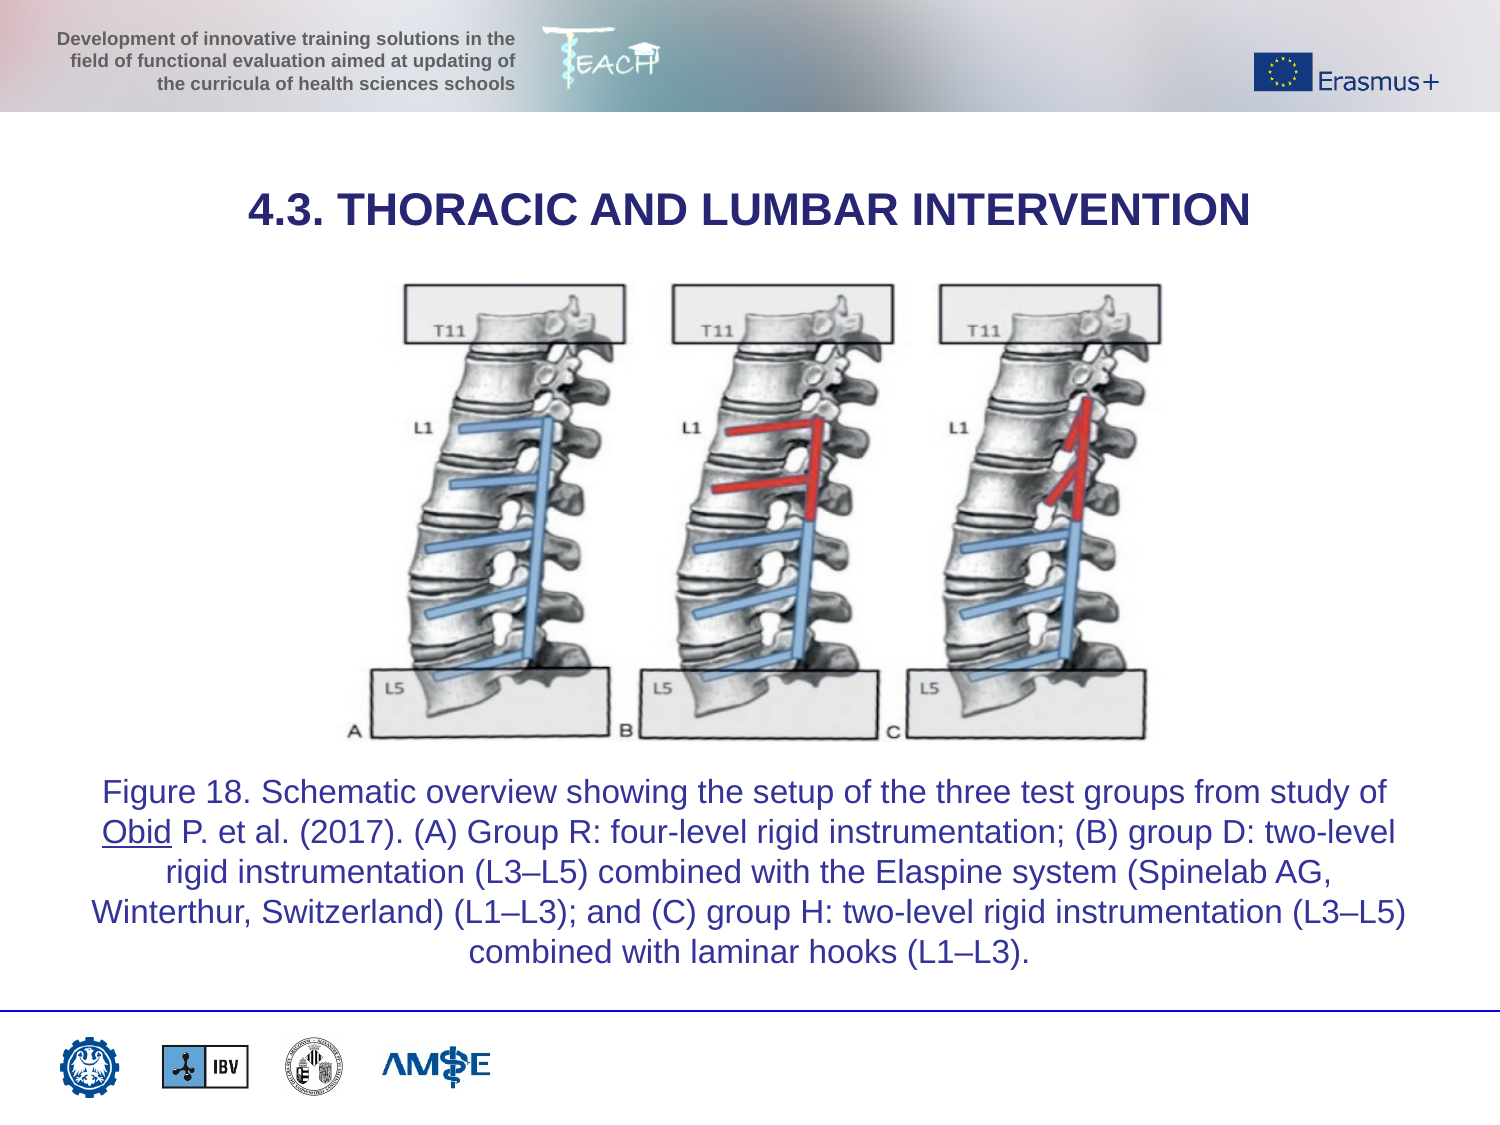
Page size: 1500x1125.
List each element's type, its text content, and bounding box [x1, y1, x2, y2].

picture [53, 1035, 126, 1099]
picture [284, 1036, 344, 1097]
picture [335, 282, 1164, 743]
text_box 4.3. THORACIC AND LUMBAR INTERVENTION [66, 172, 1434, 243]
picture [0, 0, 1500, 112]
picture [161, 1044, 249, 1089]
text_box Figure 18. Schematic overview showing the setup of the three test groups from study of Obid P. et al. (2017). (A) Group R: four-level rigid instrumentation; (B) group D: two-level rigid instrumentation (L3–L5) combined with the Elaspine system (Spinelab AG, Winterthur, Switzerland) (L1–L3); and (C) group H: two-level rigid instrumentation (L3–L5) combined with laminar hooks (L1–L3). [69, 763, 1431, 978]
picture [379, 1044, 491, 1089]
